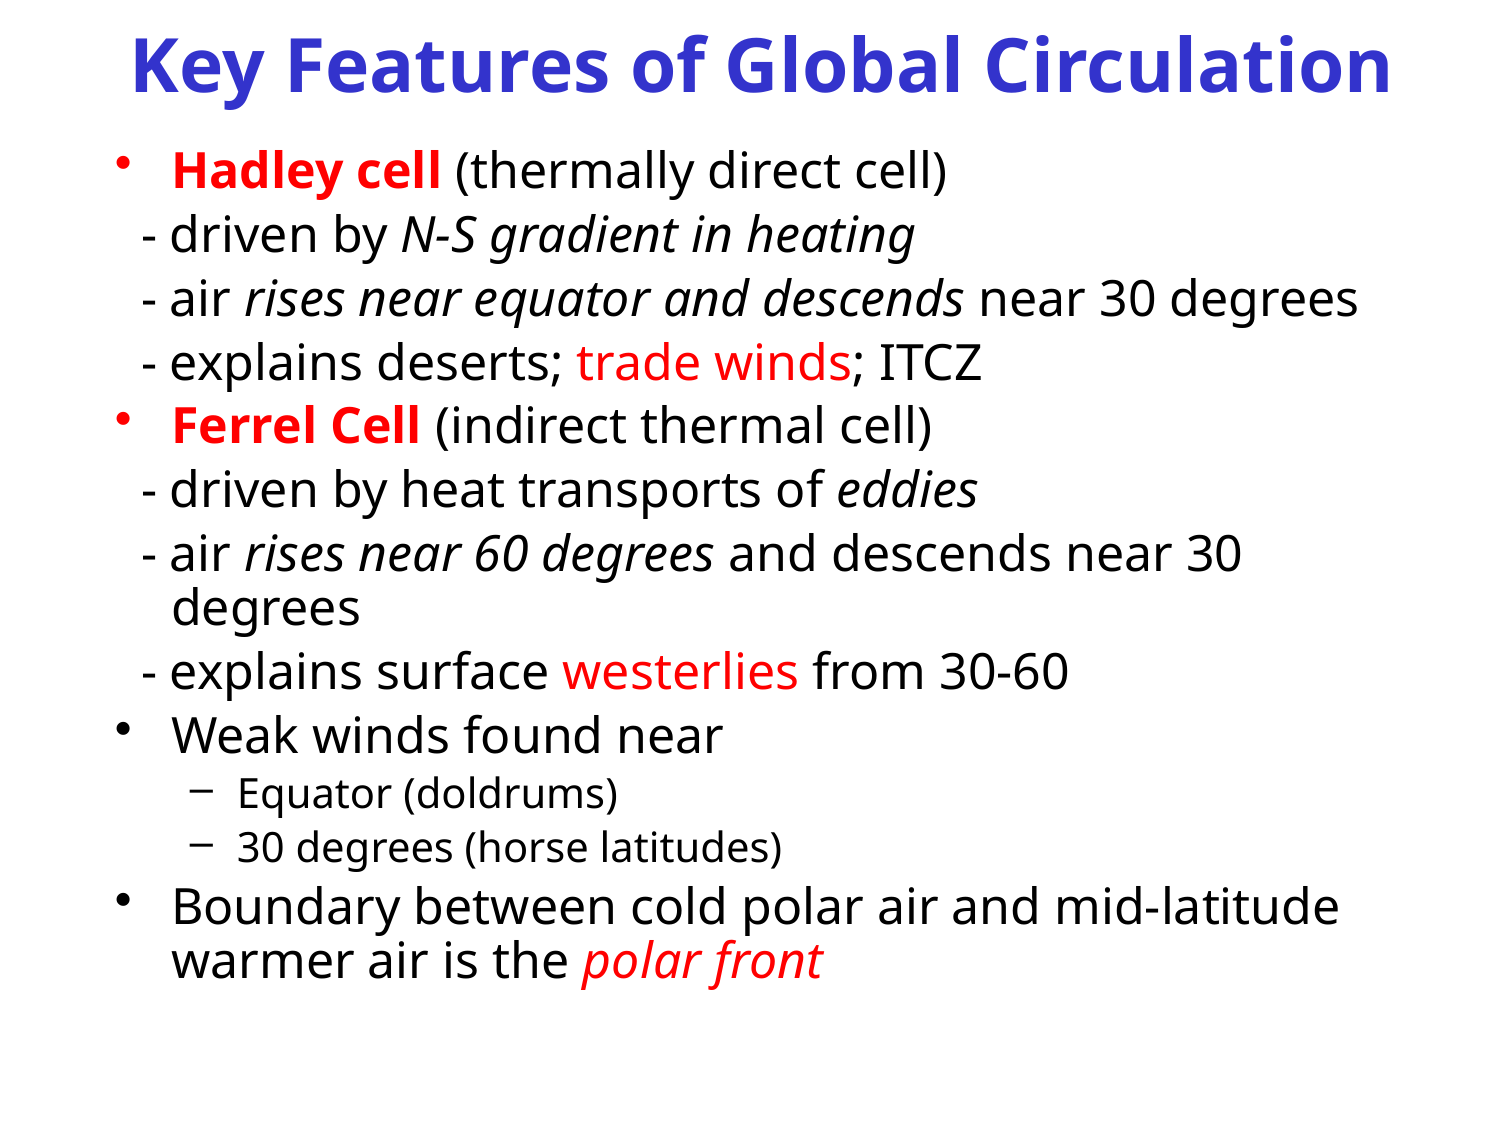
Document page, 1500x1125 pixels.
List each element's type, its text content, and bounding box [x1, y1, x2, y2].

title Key Features of Global Circulation [24, 12, 1500, 113]
list Hadley cell (thermally direct cell) - driven by N-S gradient in heating - air rises near equator and descends near 30 degrees - explains deserts; trade winds; ITCZ Ferrel Cell (indirect thermal cell) - driven by heat transports of eddies - air rises near 60 degrees and descends near 30 degrees - explains surface westerlies from 30-60 Weak winds found near Equator (doldrums) 30 degrees (horse latitudes) Boundary between cold polar air and mid-latitude warmer air is the polar front [99, 137, 1413, 963]
